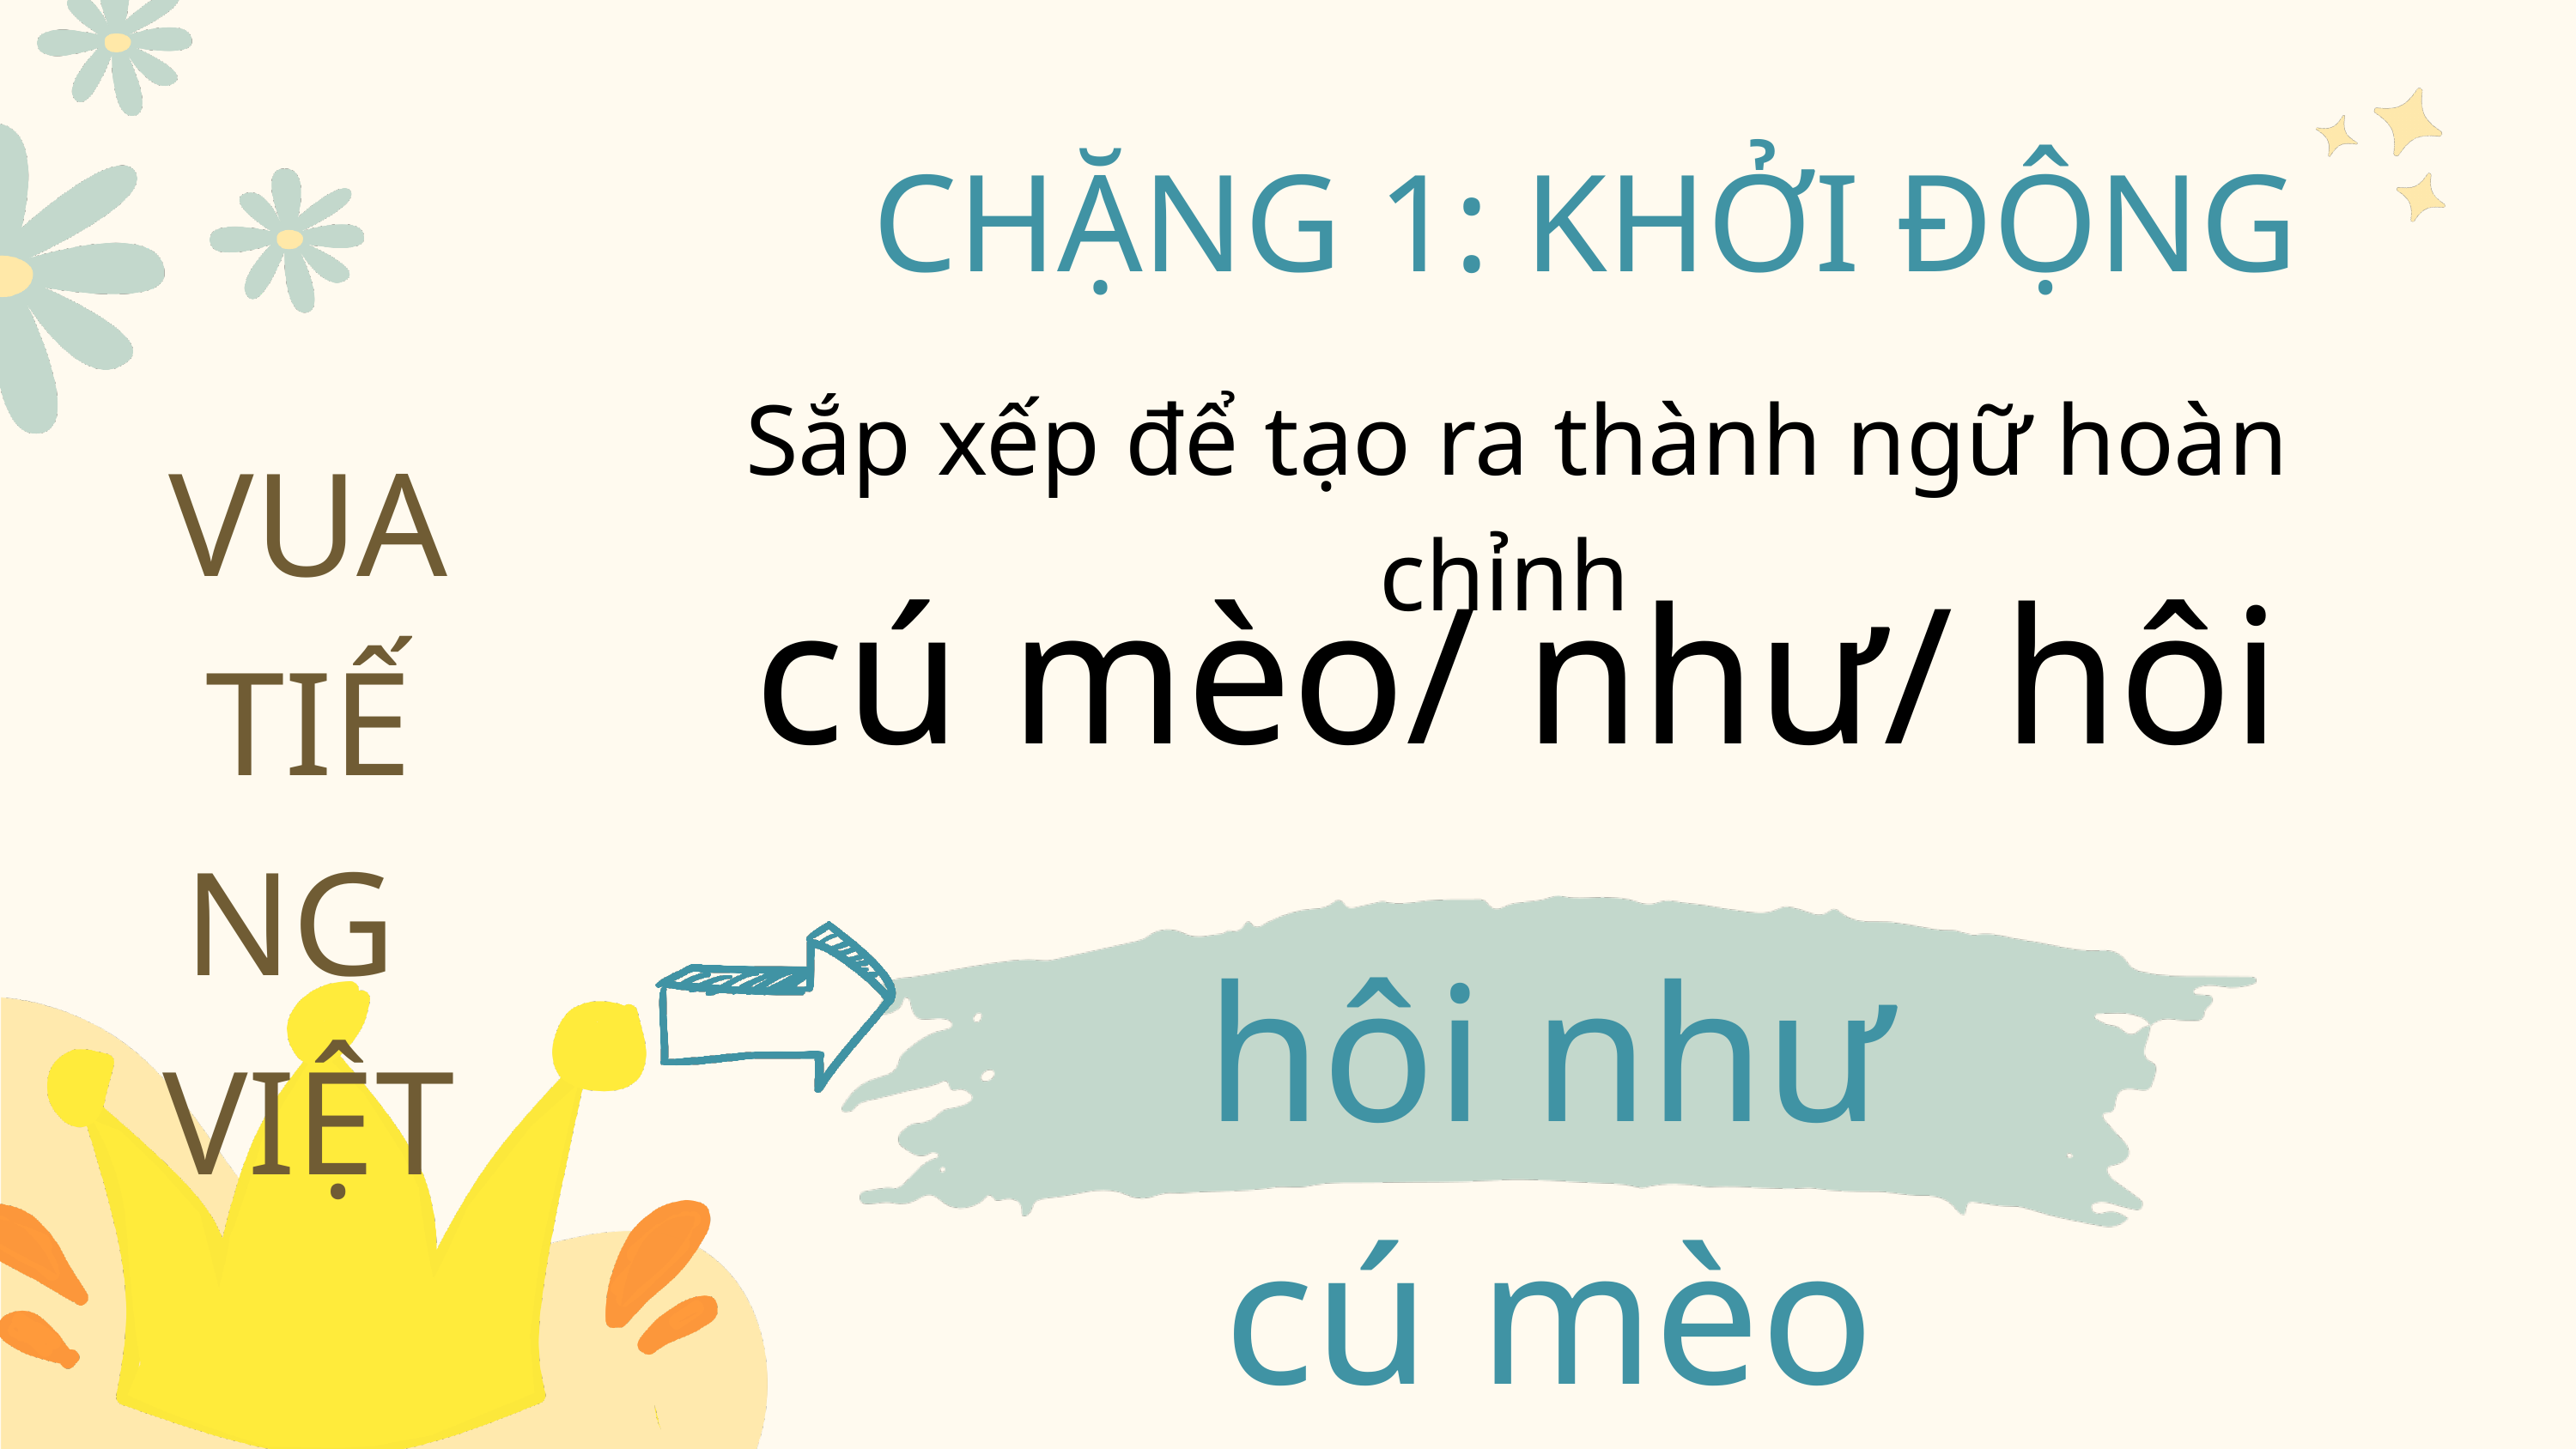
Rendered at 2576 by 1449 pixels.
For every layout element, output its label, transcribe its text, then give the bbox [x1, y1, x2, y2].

text_box Sắp xếp để tạo ra thành ngữ hoàn chỉnh [741, 359, 2293, 630]
picture [0, 895, 2257, 1449]
picture [0, 0, 364, 439]
text_box hôi như cú mèo [1166, 1238, 1932, 1422]
picture [2314, 59, 2480, 230]
text_box cú mèo/ như/ hôi [717, 518, 2318, 782]
text_box VUA TIẾNG VIỆT [162, 405, 455, 979]
text_box CHẶNG 1: KHỞI ĐỘNG [812, 110, 2394, 299]
